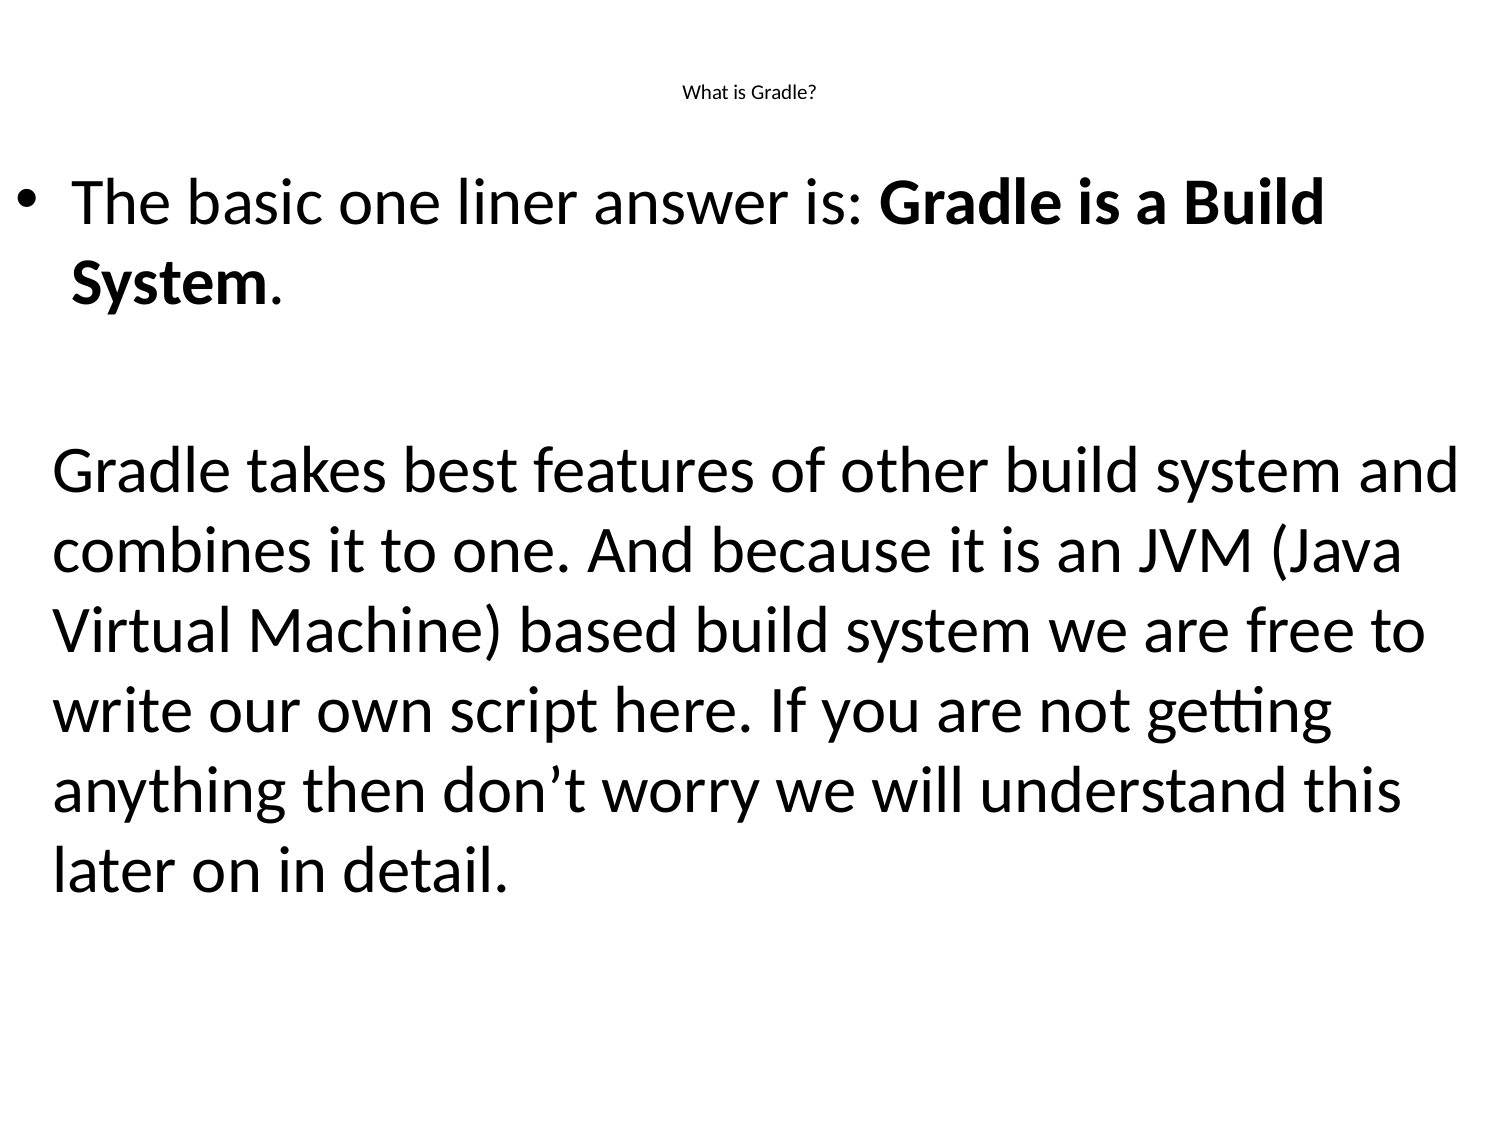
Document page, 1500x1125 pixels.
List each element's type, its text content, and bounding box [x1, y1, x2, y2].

title What is Gradle? [75, 45, 1425, 138]
list The basic one liner answer is: Gradle is a Build System. [0, 149, 1488, 1113]
text_box Gradle takes best features of other build system and combines it to one. And because it is an JVM (Java Virtual Machine) based build system we are free to write our own script here. If you are not getting anything then don’t worry we will understand this later on in detail. [37, 418, 1488, 913]
